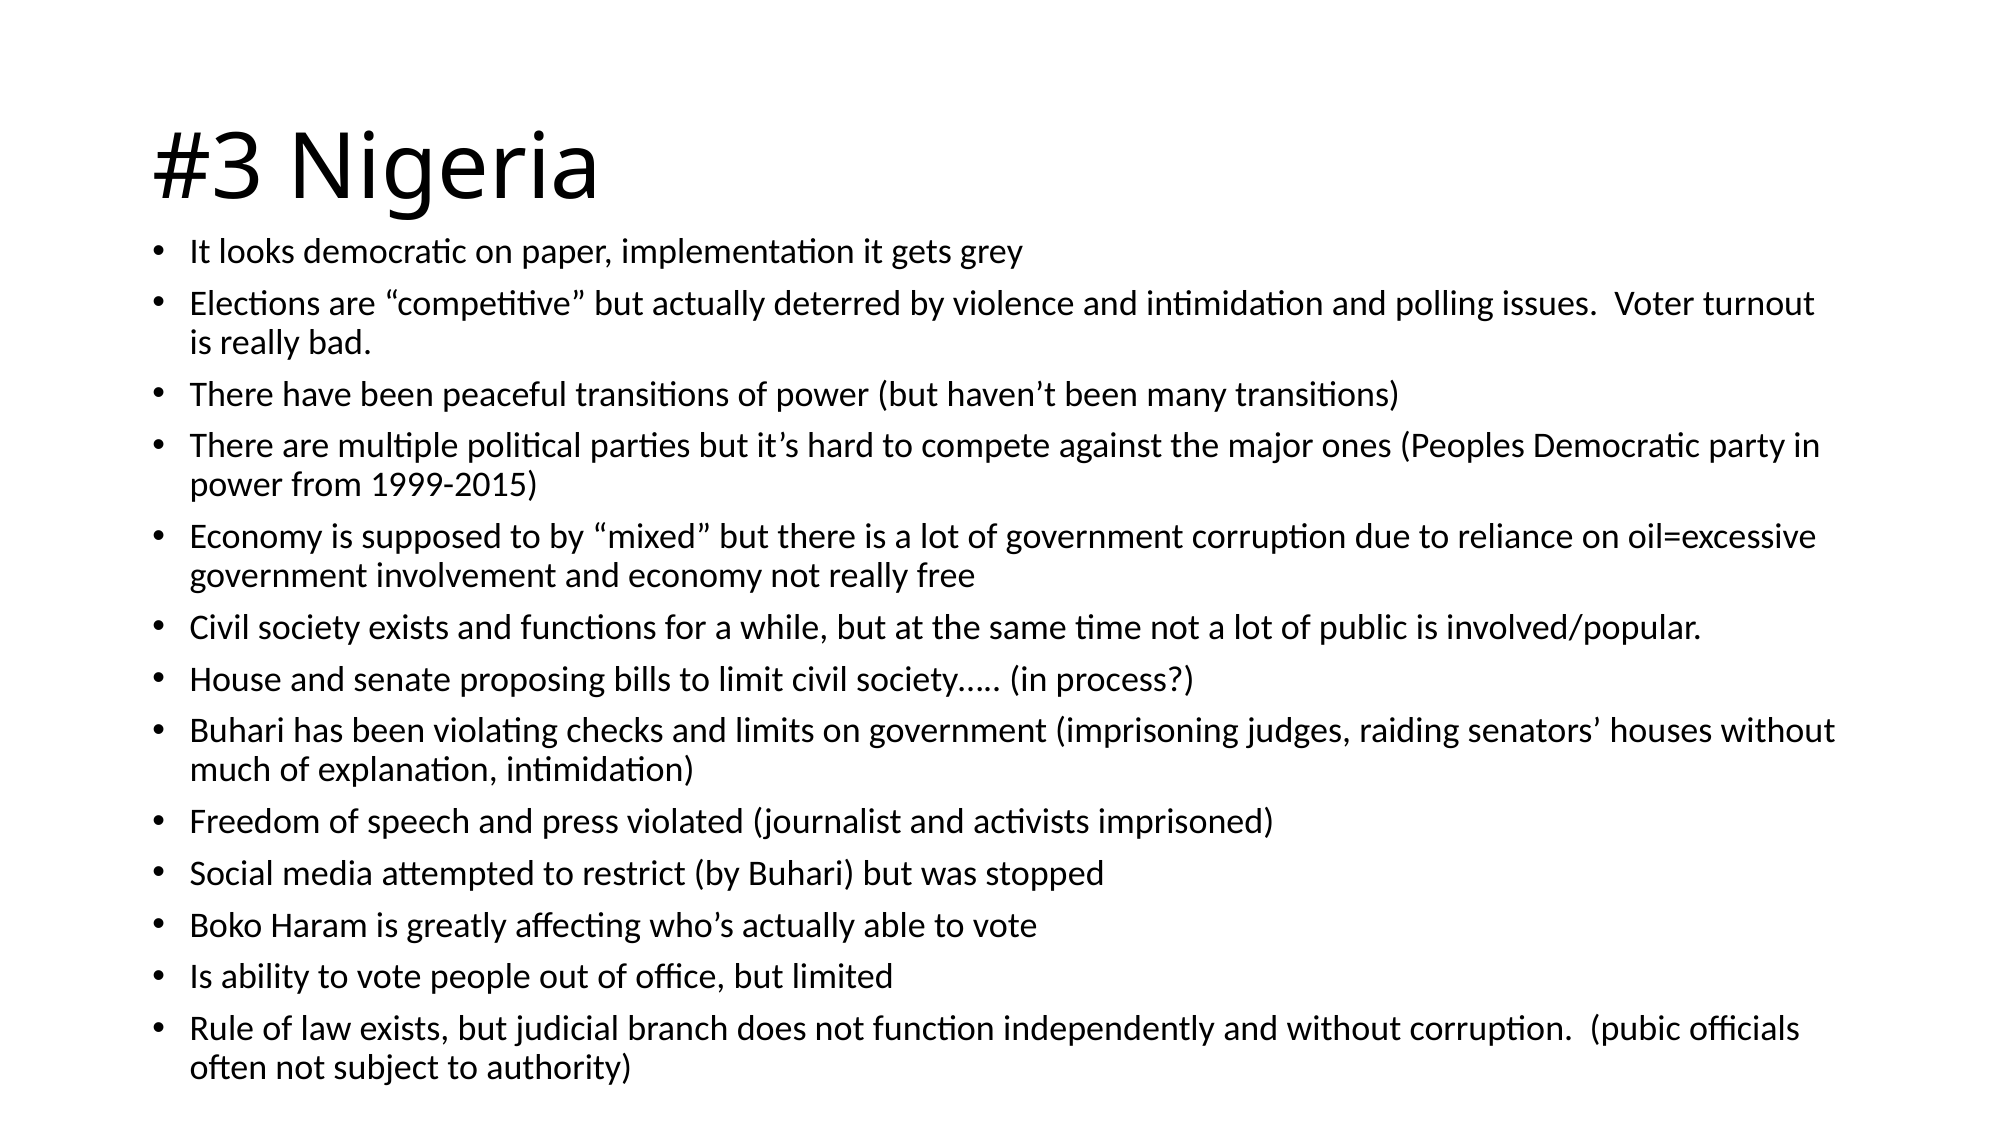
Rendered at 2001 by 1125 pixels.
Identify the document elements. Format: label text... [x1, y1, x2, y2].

list It looks democratic on paper, implementation it gets grey Elections are “competitive” but actually deterred by violence and intimidation and polling issues. Voter turnout is really bad. There have been peaceful transitions of power (but haven’t been many transitions) There are multiple political parties but it’s hard to compete against the major ones (Peoples Democratic party in power from 1999-2015) Economy is supposed to by “mixed” but there is a lot of government corruption due to reliance on oil=excessive government involvement and economy not really free Civil society exists and functions for a while, but at the same time not a lot of public is involved/popular. House and senate proposing bills to limit civil society….. (in process?) Buhari has been violating checks and limits on government (imprisoning judges, raiding senators’ houses without much of explanation, intimidation) Freedom of speech and press violated (journalist and activists imprisoned) Social media attempted to restrict (by Buhari) but was stopped Boko Haram is greatly affecting who’s actually able to vote Is ability to vote people out of office, but limited Rule of law exists, but judicial branch does not function independently and without corruption. (pubic officials often not subject to authority) [137, 224, 1863, 1100]
title #3 Nigeria [137, 59, 1863, 224]
